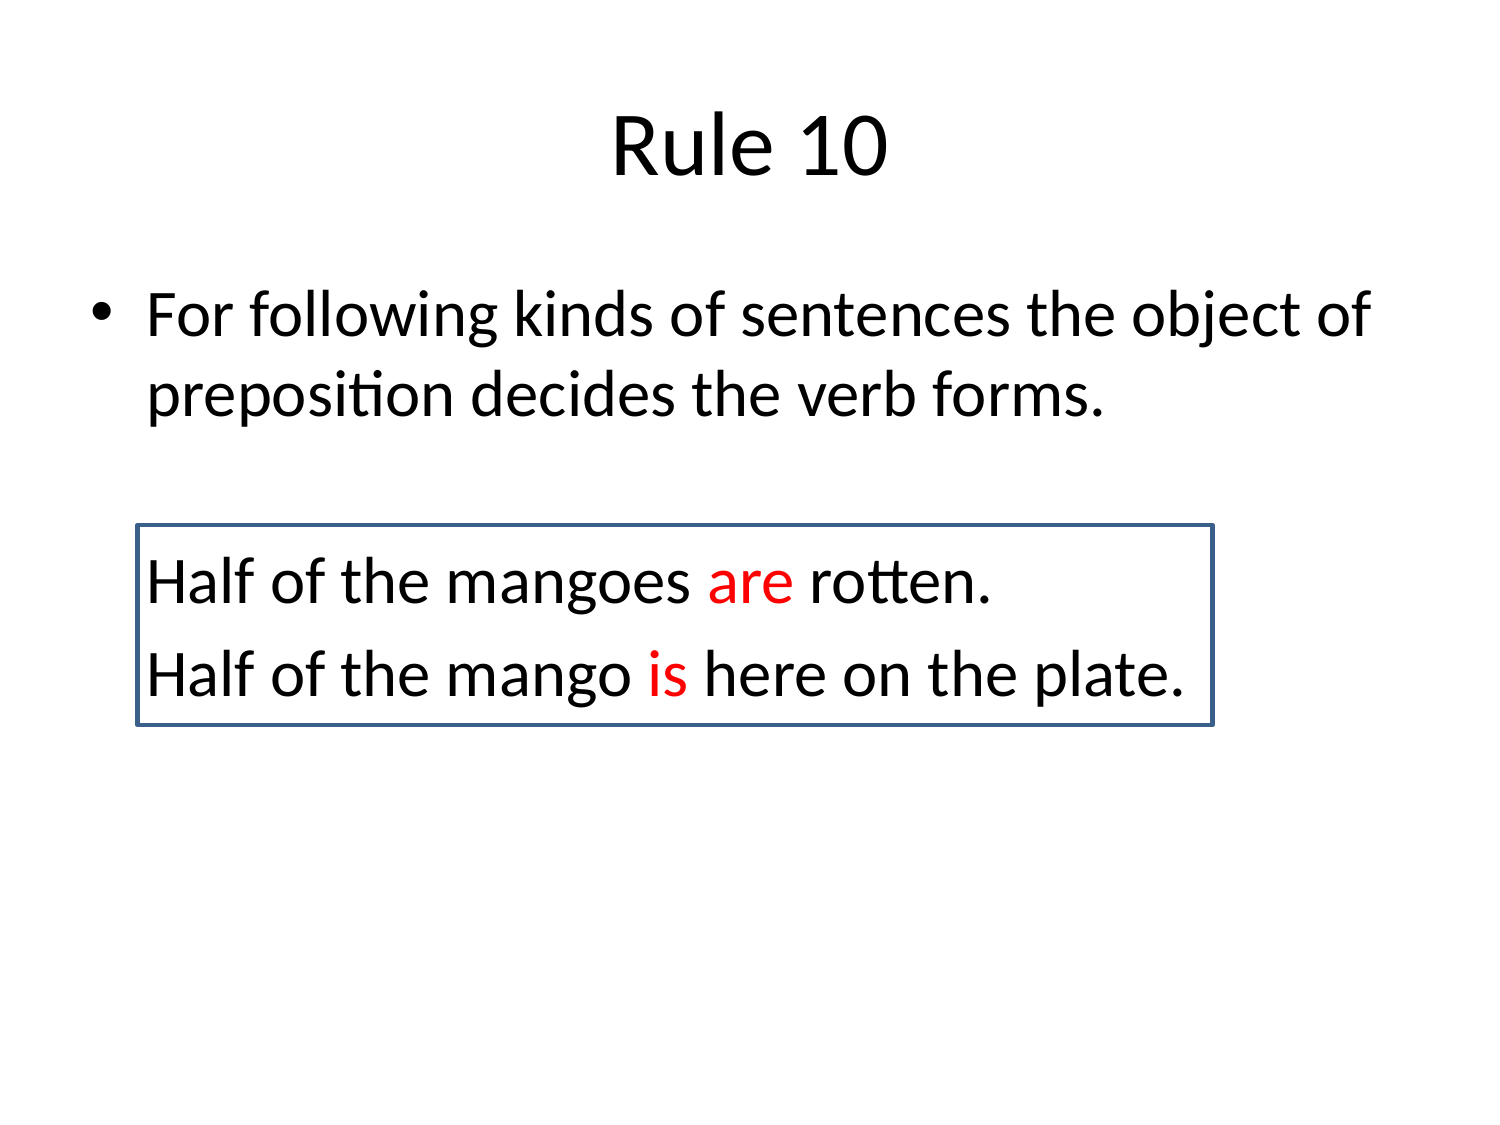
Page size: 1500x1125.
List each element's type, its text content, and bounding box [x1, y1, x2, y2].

text_box [135, 523, 1215, 727]
title Rule 10 [75, 45, 1425, 233]
list For following kinds of sentences the object of preposition decides the verb forms. Half of the mangoes are rotten. Half of the mango is here on the plate. [75, 262, 1425, 1005]
